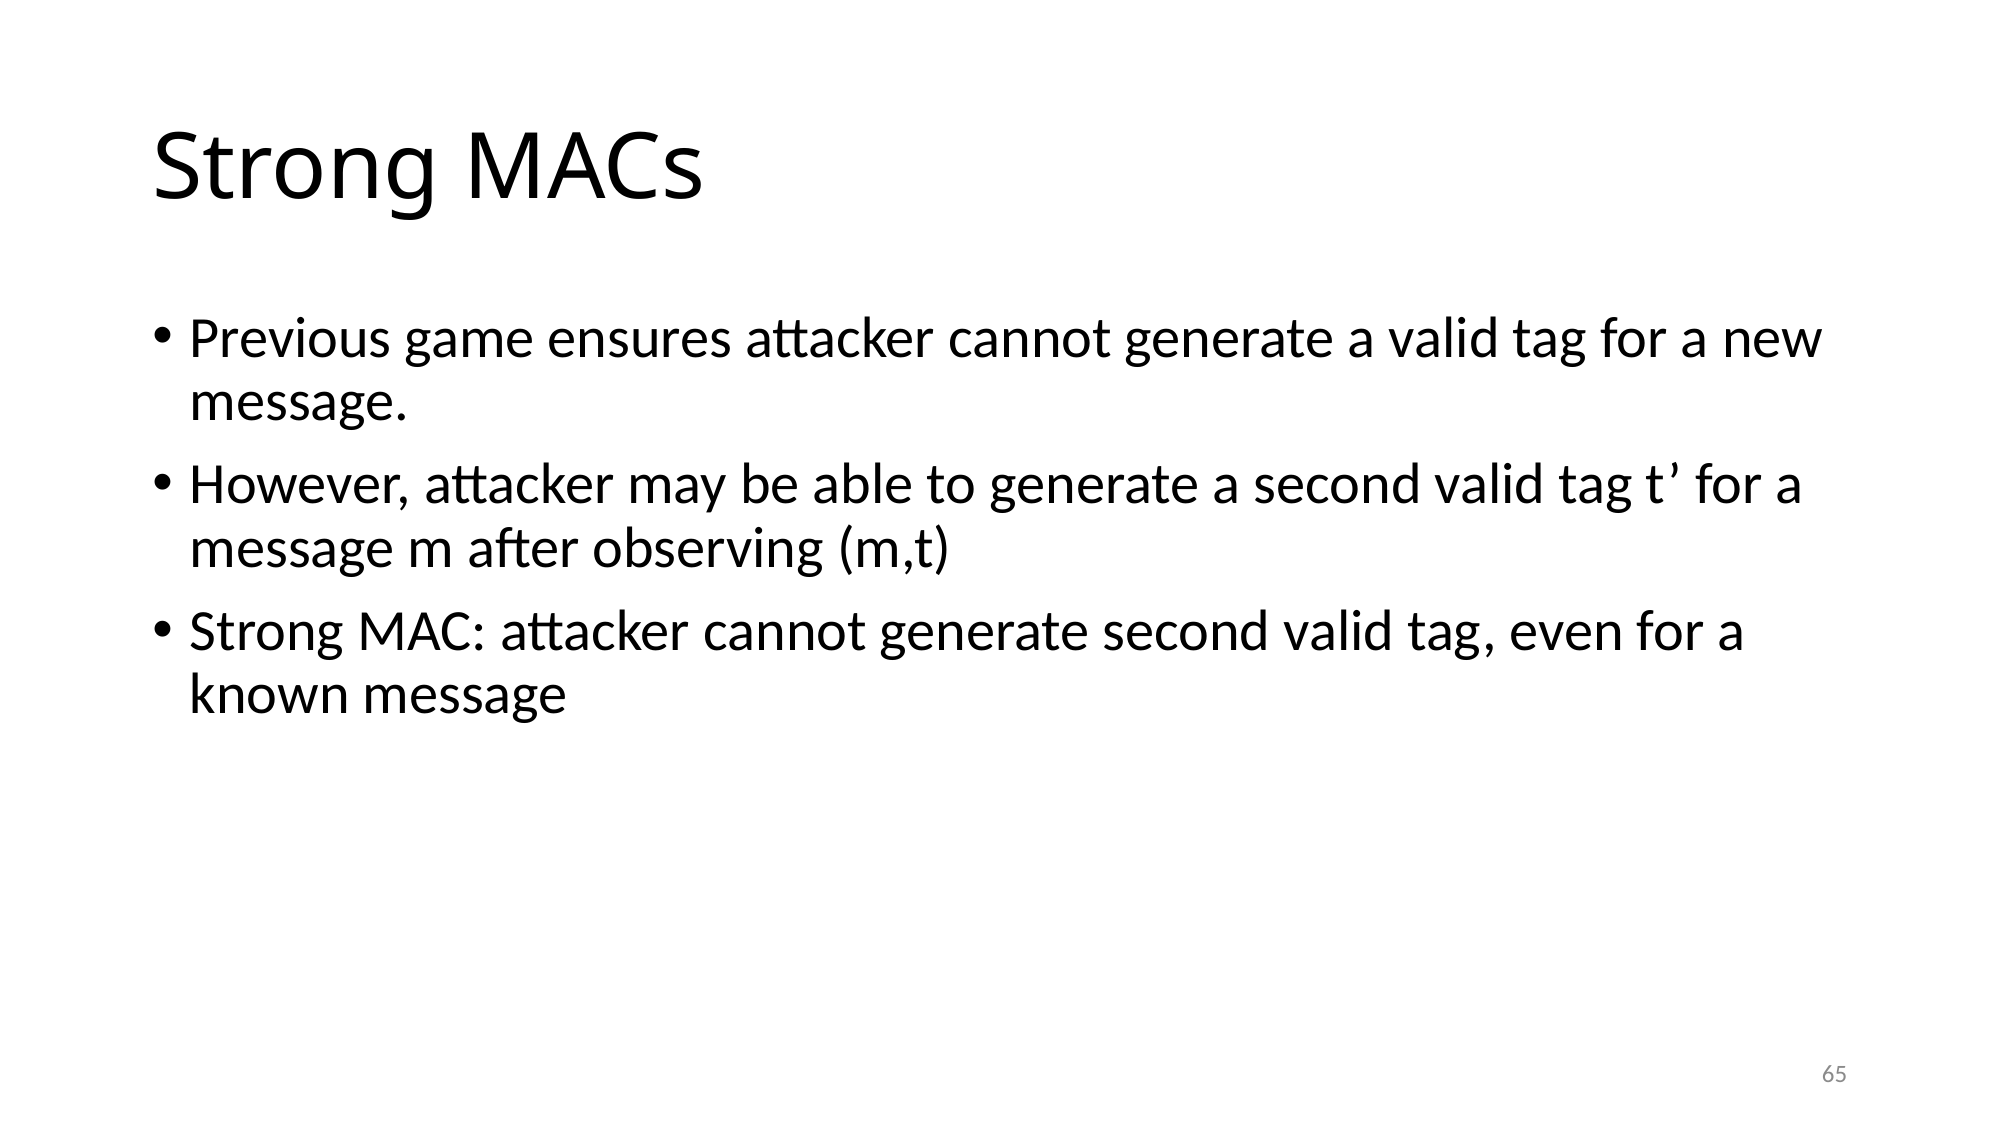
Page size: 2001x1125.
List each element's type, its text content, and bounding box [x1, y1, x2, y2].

list Previous game ensures attacker cannot generate a valid tag for a new message. However, attacker may be able to generate a second valid tag t’ for a message m after observing (m,t) Strong MAC: attacker cannot generate second valid tag, even for a known message [137, 299, 1863, 1014]
title Strong MACs [137, 59, 1863, 278]
slide_number 65 [1412, 1042, 1863, 1103]
